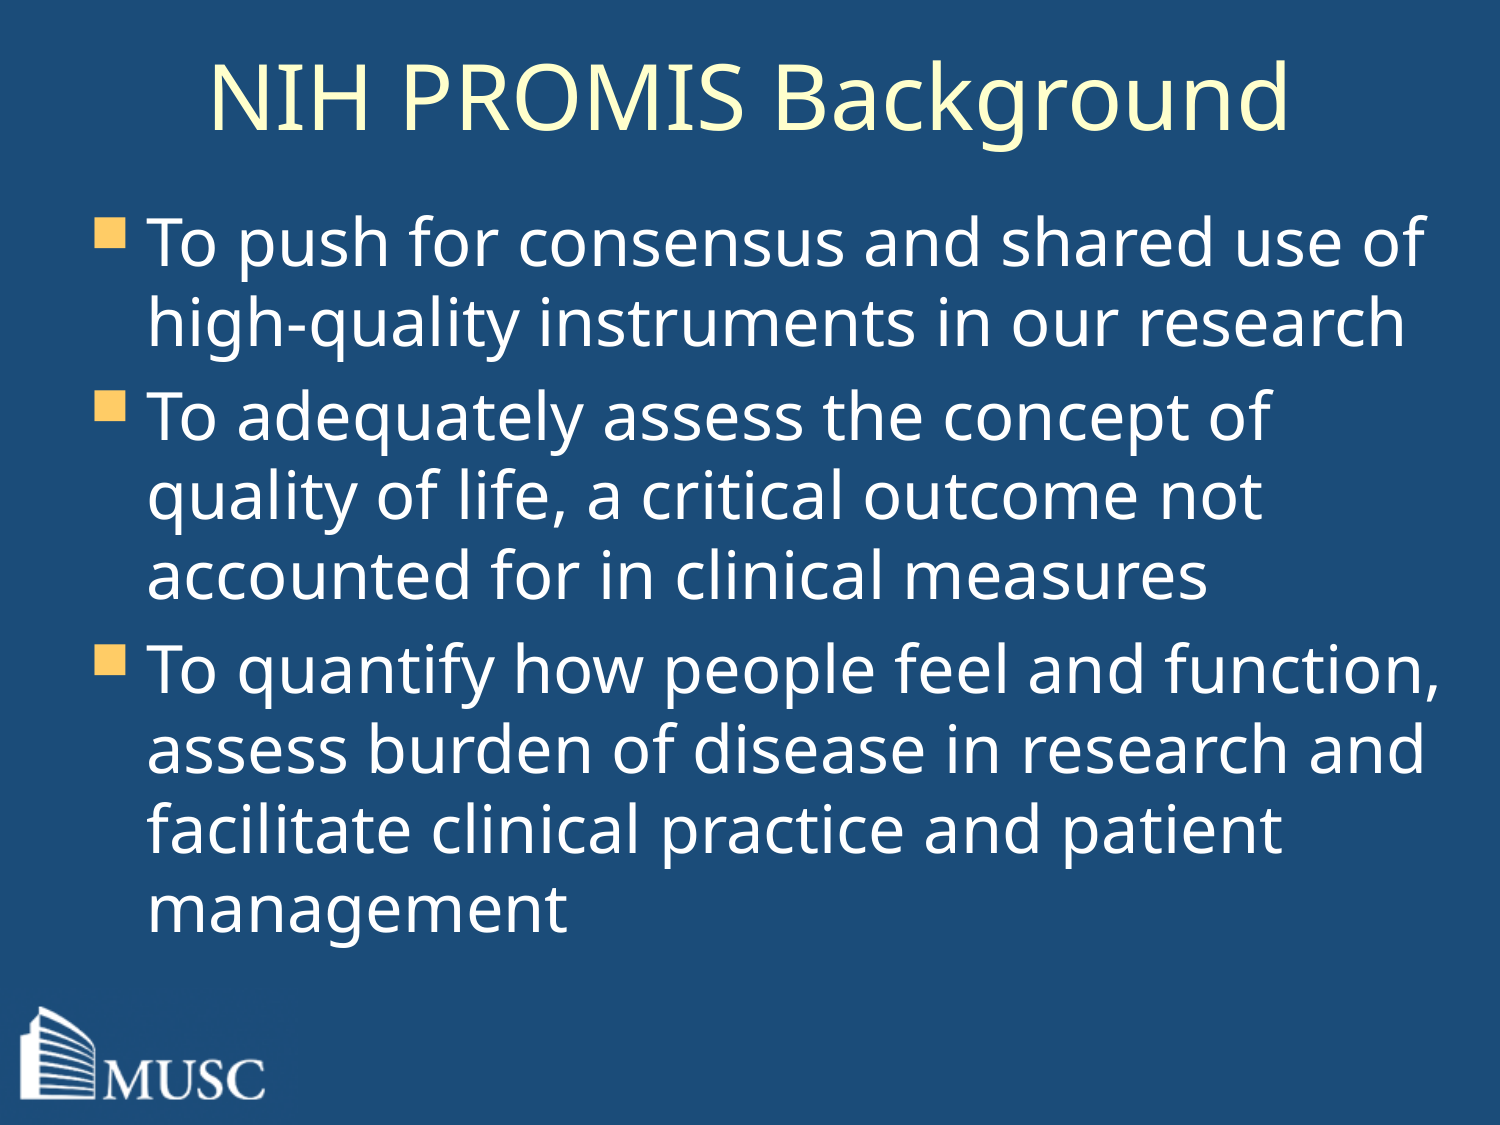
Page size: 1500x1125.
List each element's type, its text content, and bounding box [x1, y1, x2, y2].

list To push for consensus and shared use of high-quality instruments in our research To adequately assess the concept of quality of life, a critical outcome not accounted for in clinical measures To quantify how people feel and function, assess burden of disease in research and facilitate clinical practice and patient management [75, 192, 1475, 1013]
picture [0, 988, 298, 1125]
title NIH PROMIS Background [75, 0, 1425, 188]
